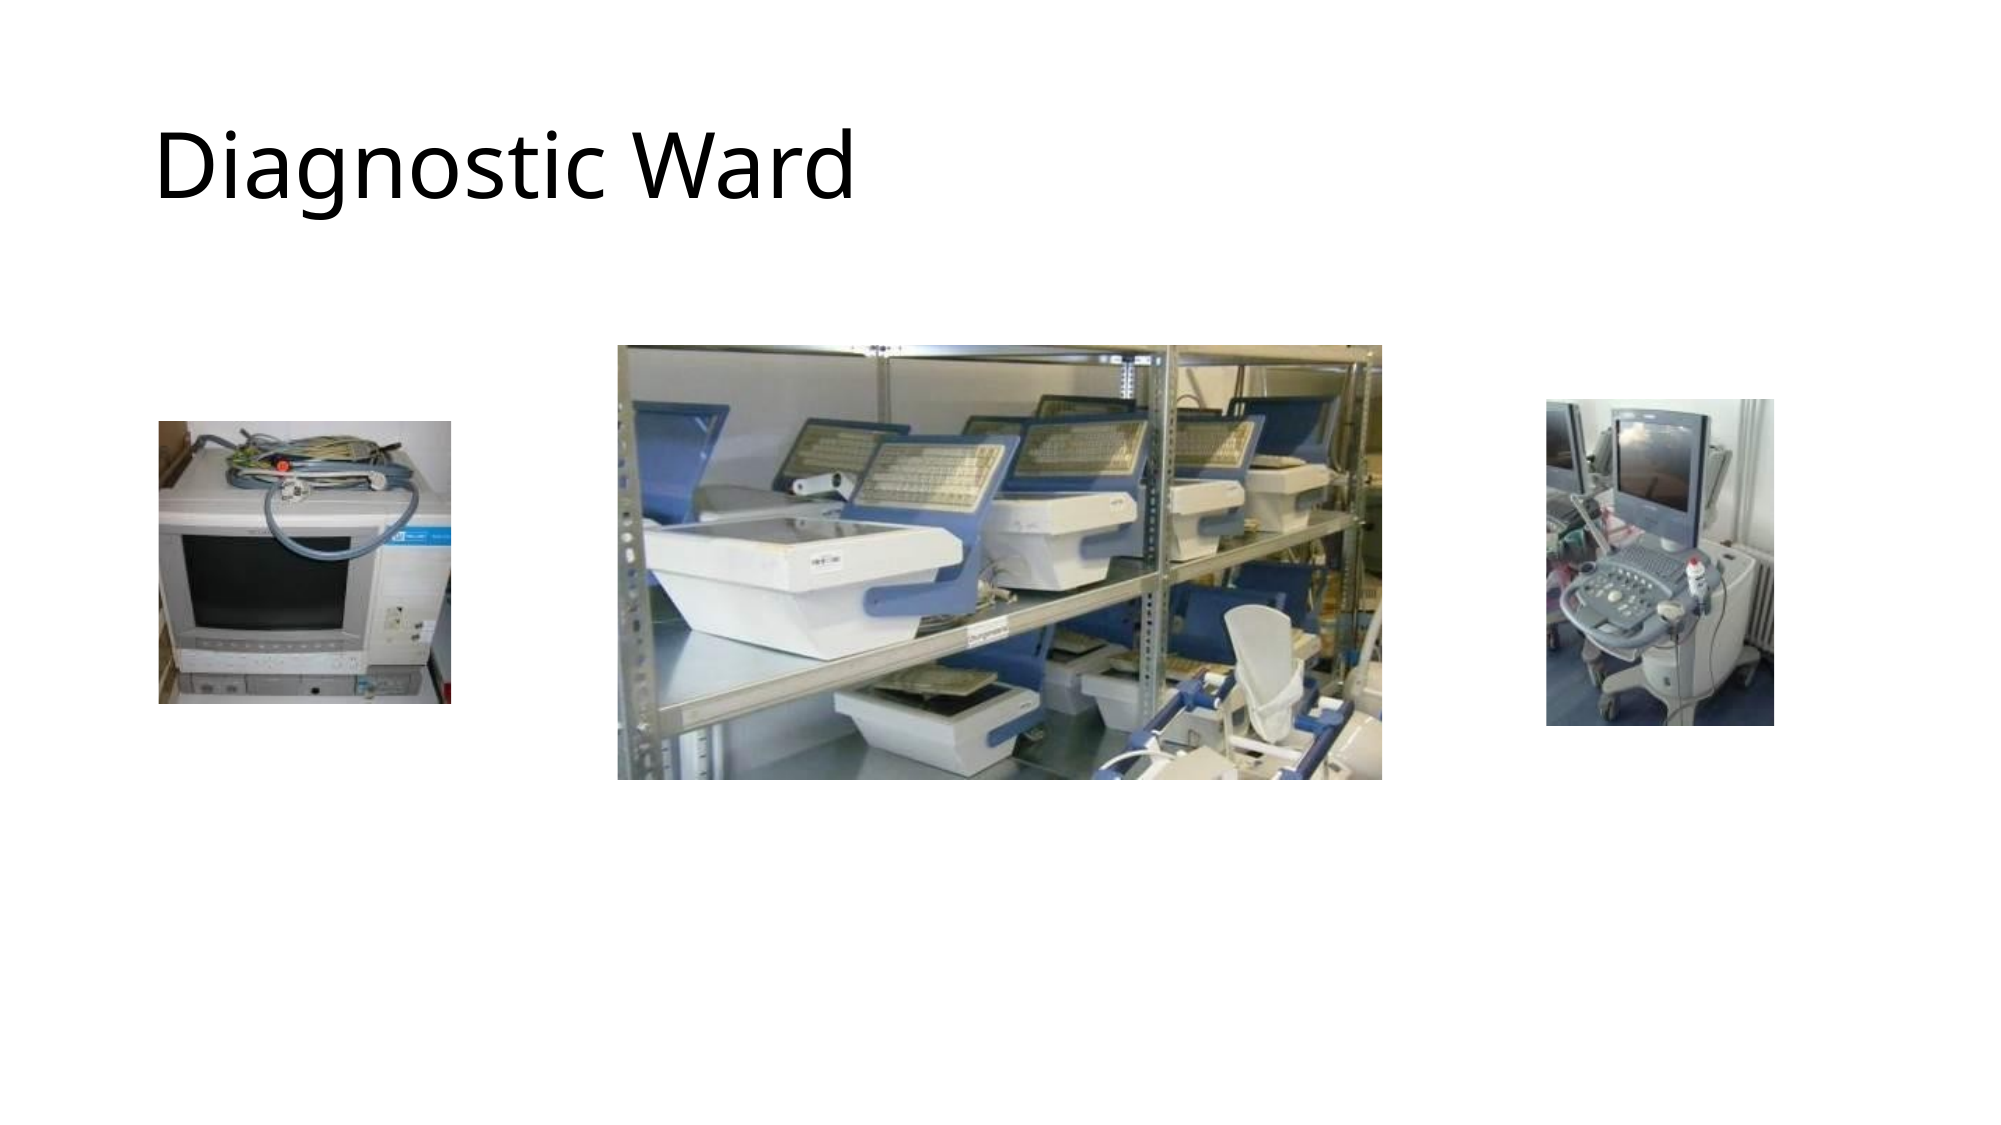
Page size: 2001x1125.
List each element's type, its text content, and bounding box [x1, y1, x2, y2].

text_box [617, 345, 1383, 780]
text_box [1546, 399, 1775, 726]
title Diagnostic Ward [137, 59, 1863, 278]
text_box [158, 421, 452, 704]
